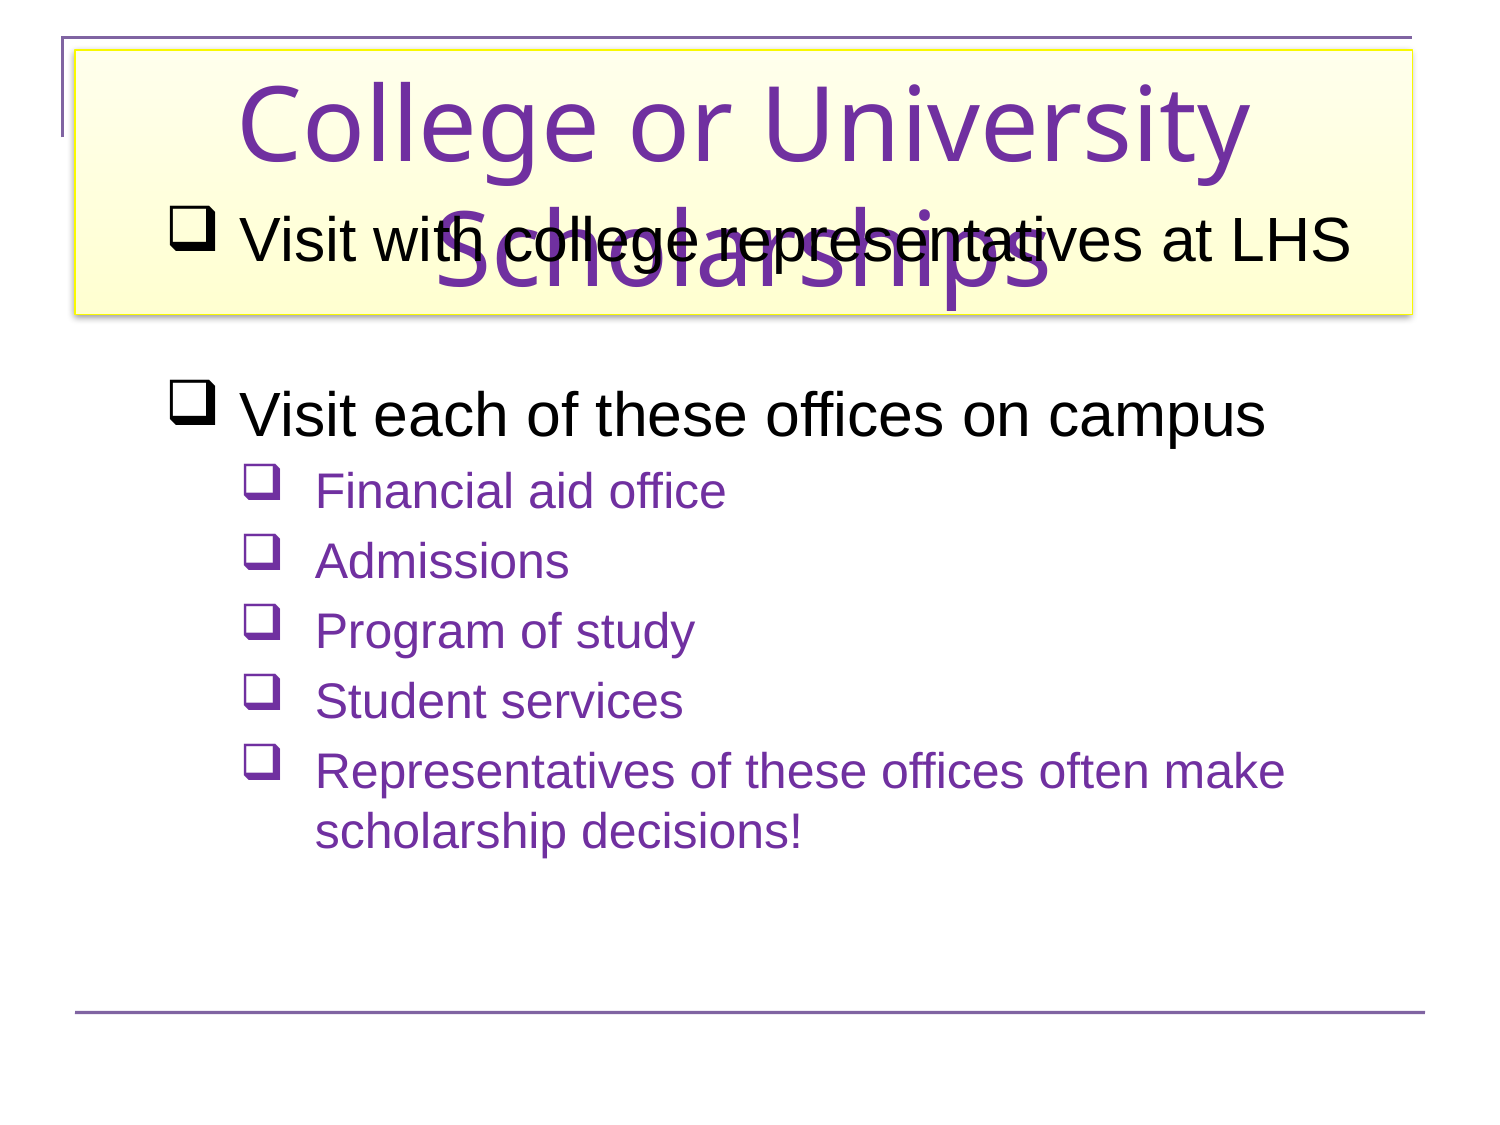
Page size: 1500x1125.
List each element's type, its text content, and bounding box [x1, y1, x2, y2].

text_box Visit with college representatives at LHS Visit each of these offices on campus Financial aid office Admissions Program of study Student services Representatives of these offices often make scholarship decisions! [75, 191, 1388, 866]
text_box College or University Scholarships [74, 49, 1413, 315]
